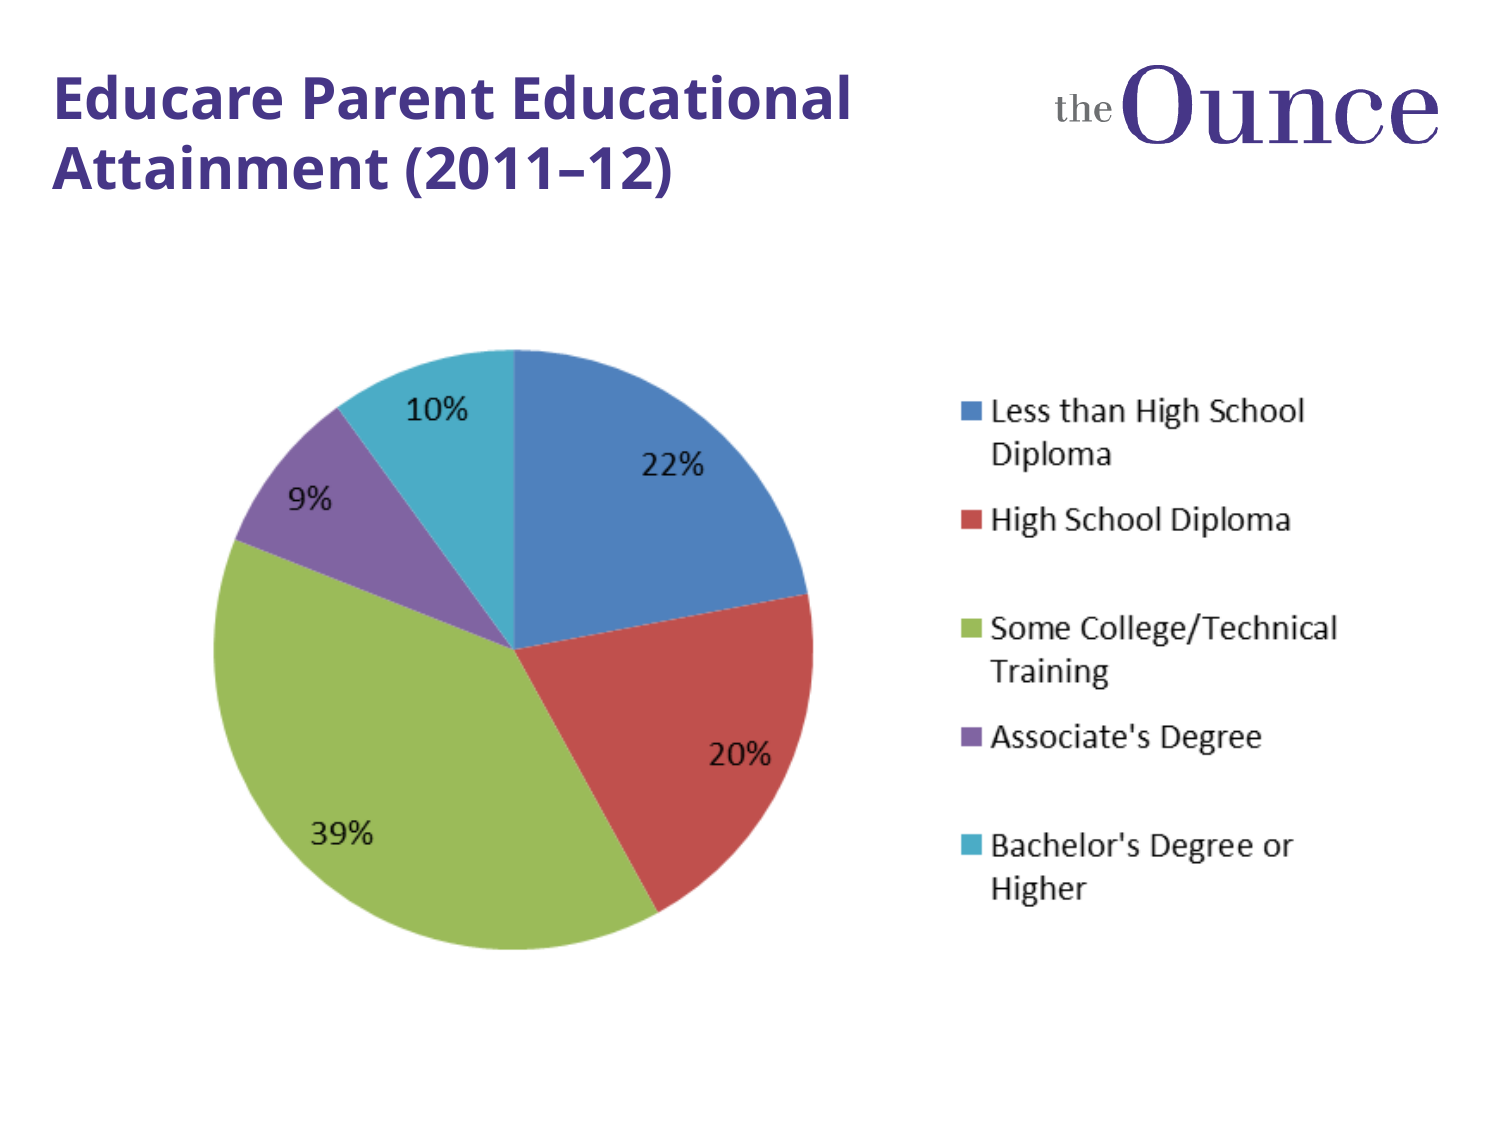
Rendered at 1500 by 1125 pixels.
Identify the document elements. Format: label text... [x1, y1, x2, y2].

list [83, 262, 1376, 1038]
picture [1055, 65, 1438, 144]
title Educare Parent Educational Attainment (2011–12) [37, 37, 1000, 225]
